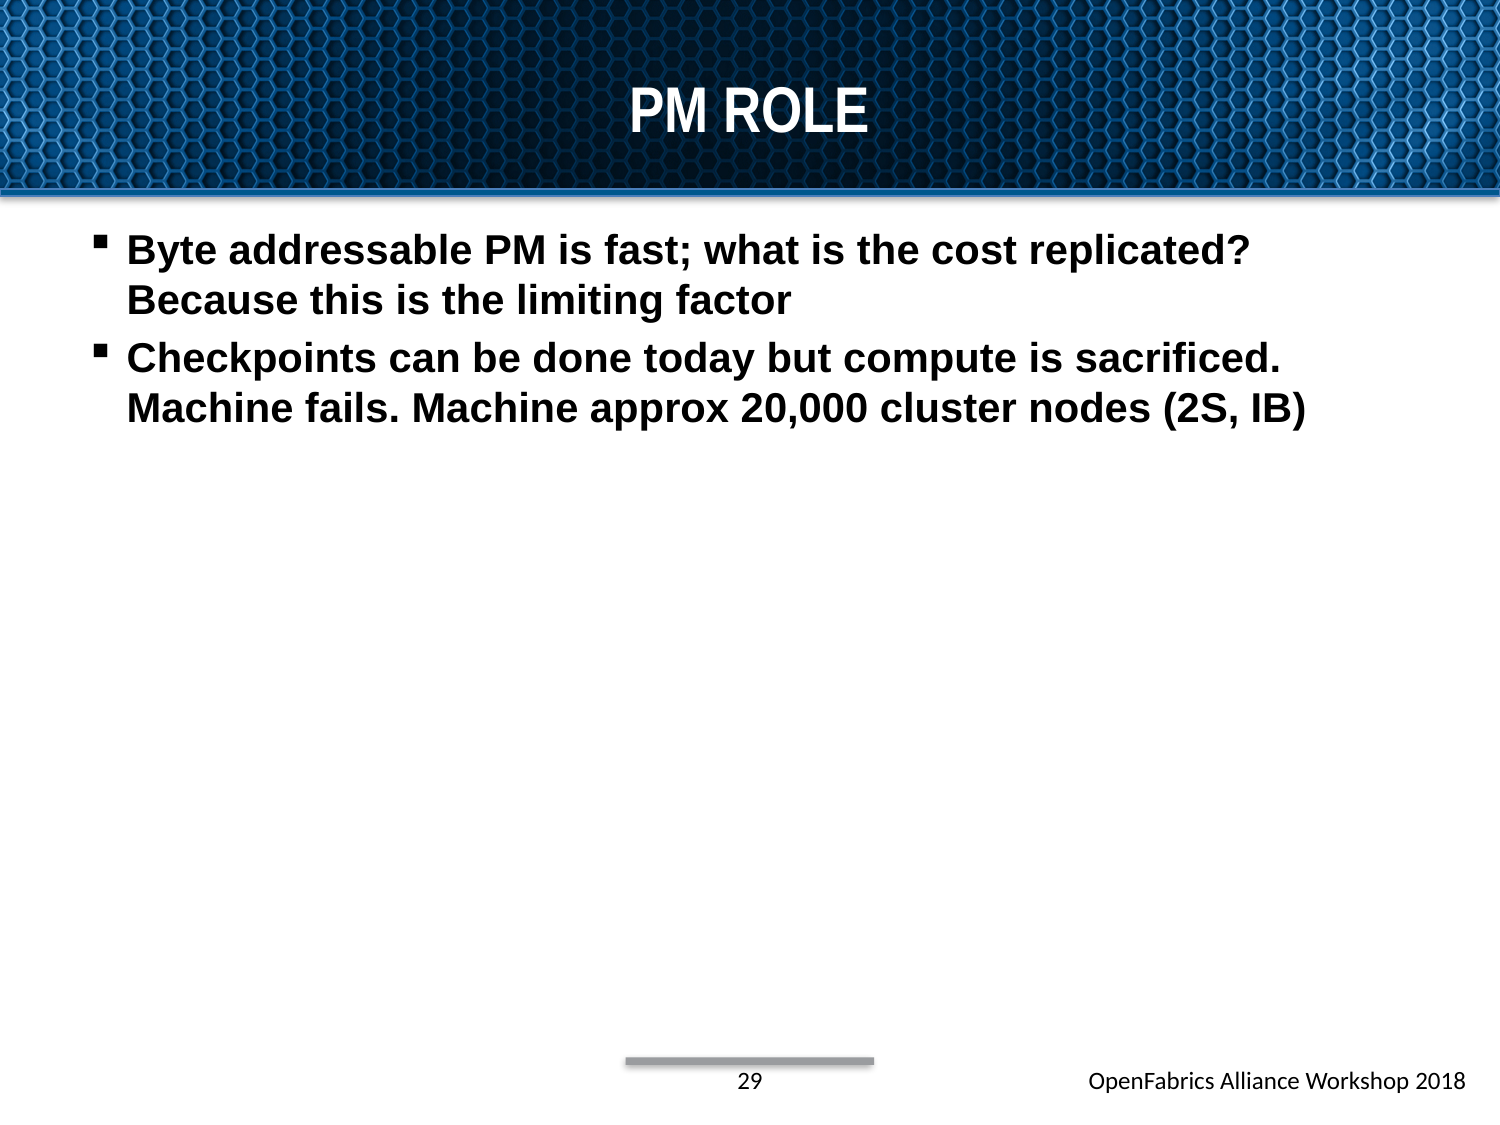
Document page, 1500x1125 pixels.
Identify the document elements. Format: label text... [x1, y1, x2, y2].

picture [0, 0, 1500, 188]
title PM Role [75, 72, 1425, 142]
footer OpenFabrics Alliance Workshop 2018 [975, 1050, 1482, 1110]
slide_number 29 [581, 1050, 919, 1110]
list Byte addressable PM is fast; what is the cost replicated? Because this is the limiting factor Checkpoints can be done today but compute is sacrificed. Machine fails. Machine approx 20,000 cluster nodes (2S, IB) [75, 215, 1425, 1005]
picture [0, 197, 1500, 1125]
